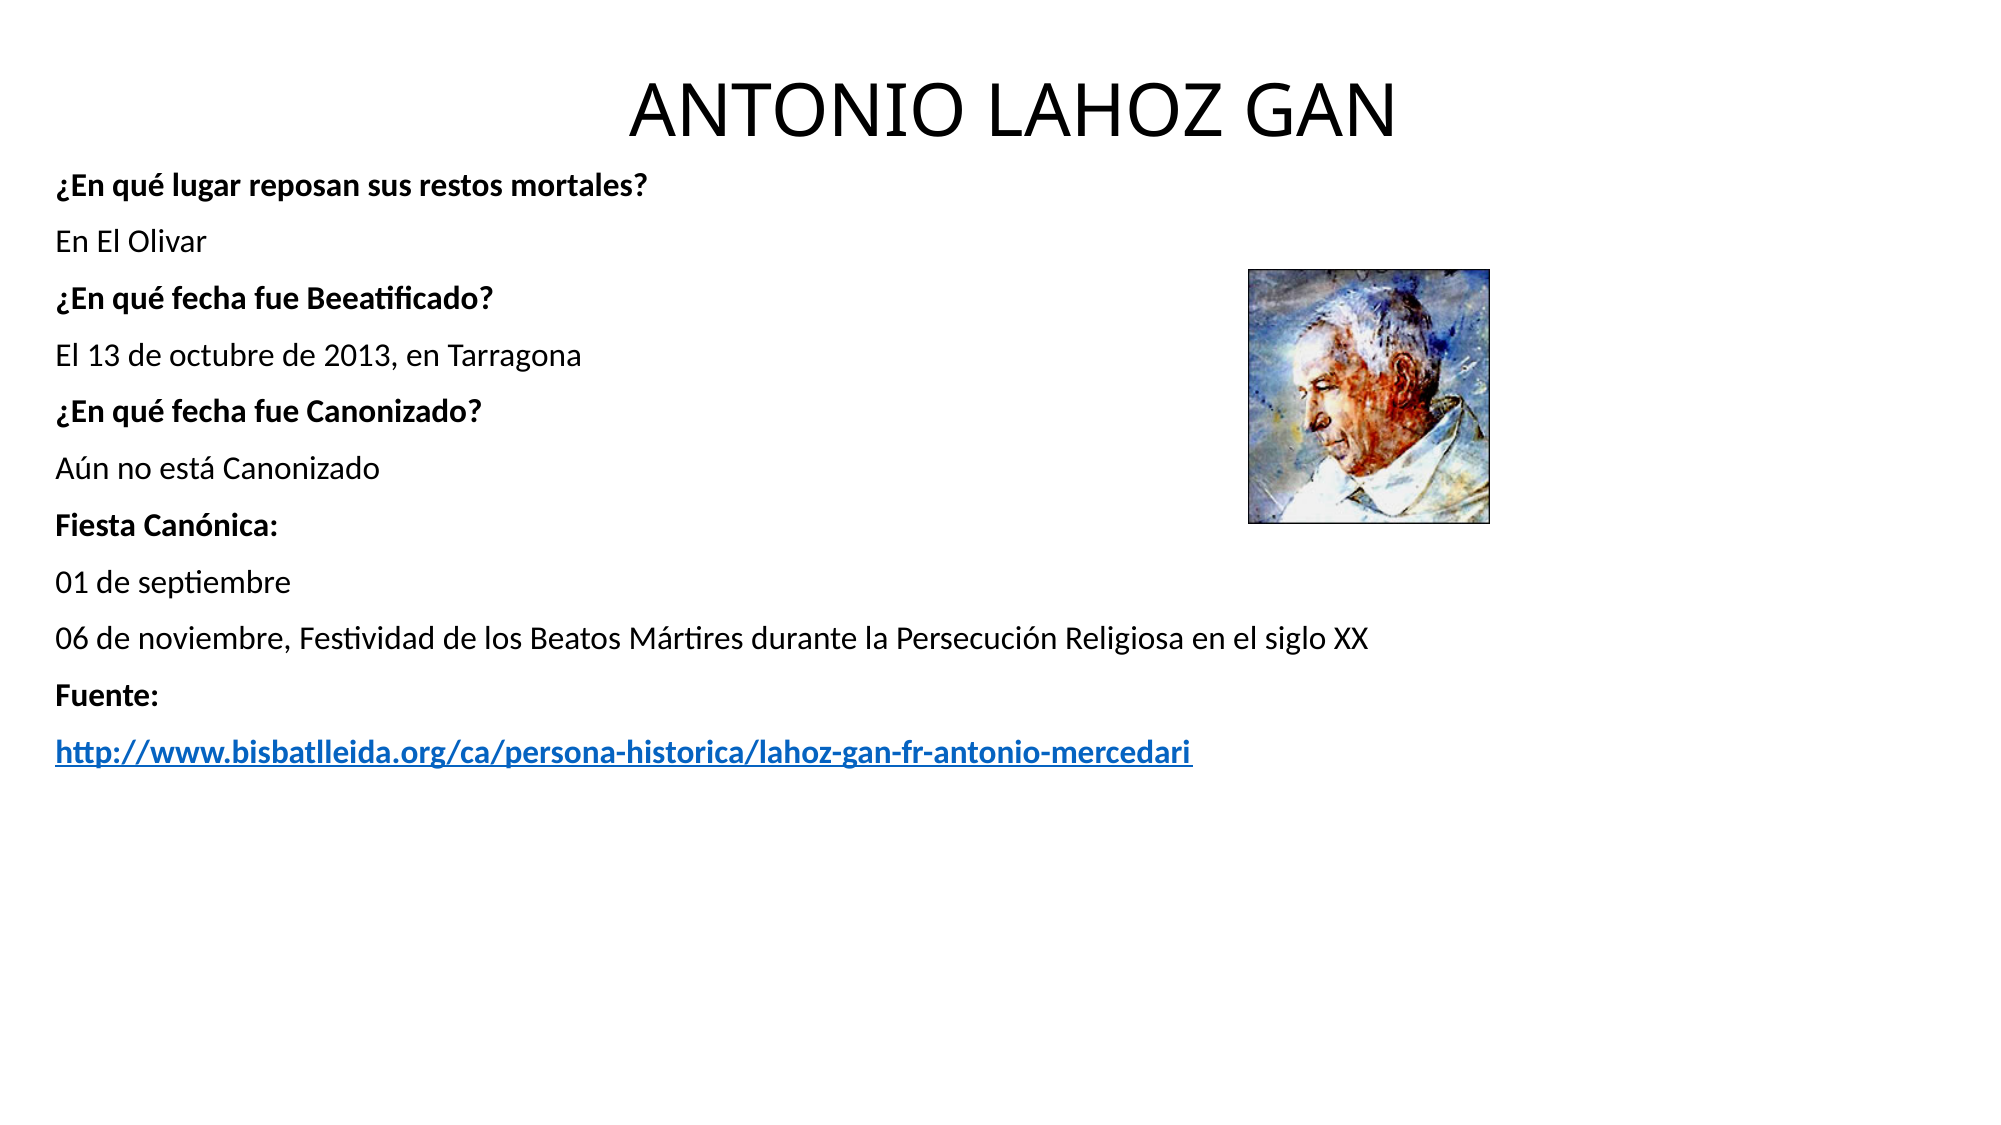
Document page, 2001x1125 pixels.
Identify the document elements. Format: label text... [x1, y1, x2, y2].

title ANTONIO LAHOZ GAN [279, 65, 1750, 160]
picture [1247, 269, 1490, 524]
subtitle ¿En qué lugar reposan sus restos mortales? En El Olivar ¿En qué fecha fue Beeatificado? El 13 de octubre de 2013, en Tarragona ¿En qué fecha fue Canonizado? Aún no está Canonizado Fiesta Canónica: 01 de septiembre 06 de noviembre, Festividad de los Beatos Mártires durante la Persecución Religiosa en el siglo XX Fuente: http://www.bisbatlleida.org/ca/persona-historica/lahoz-gan-fr-antonio-mercedari [40, 160, 1766, 1102]
